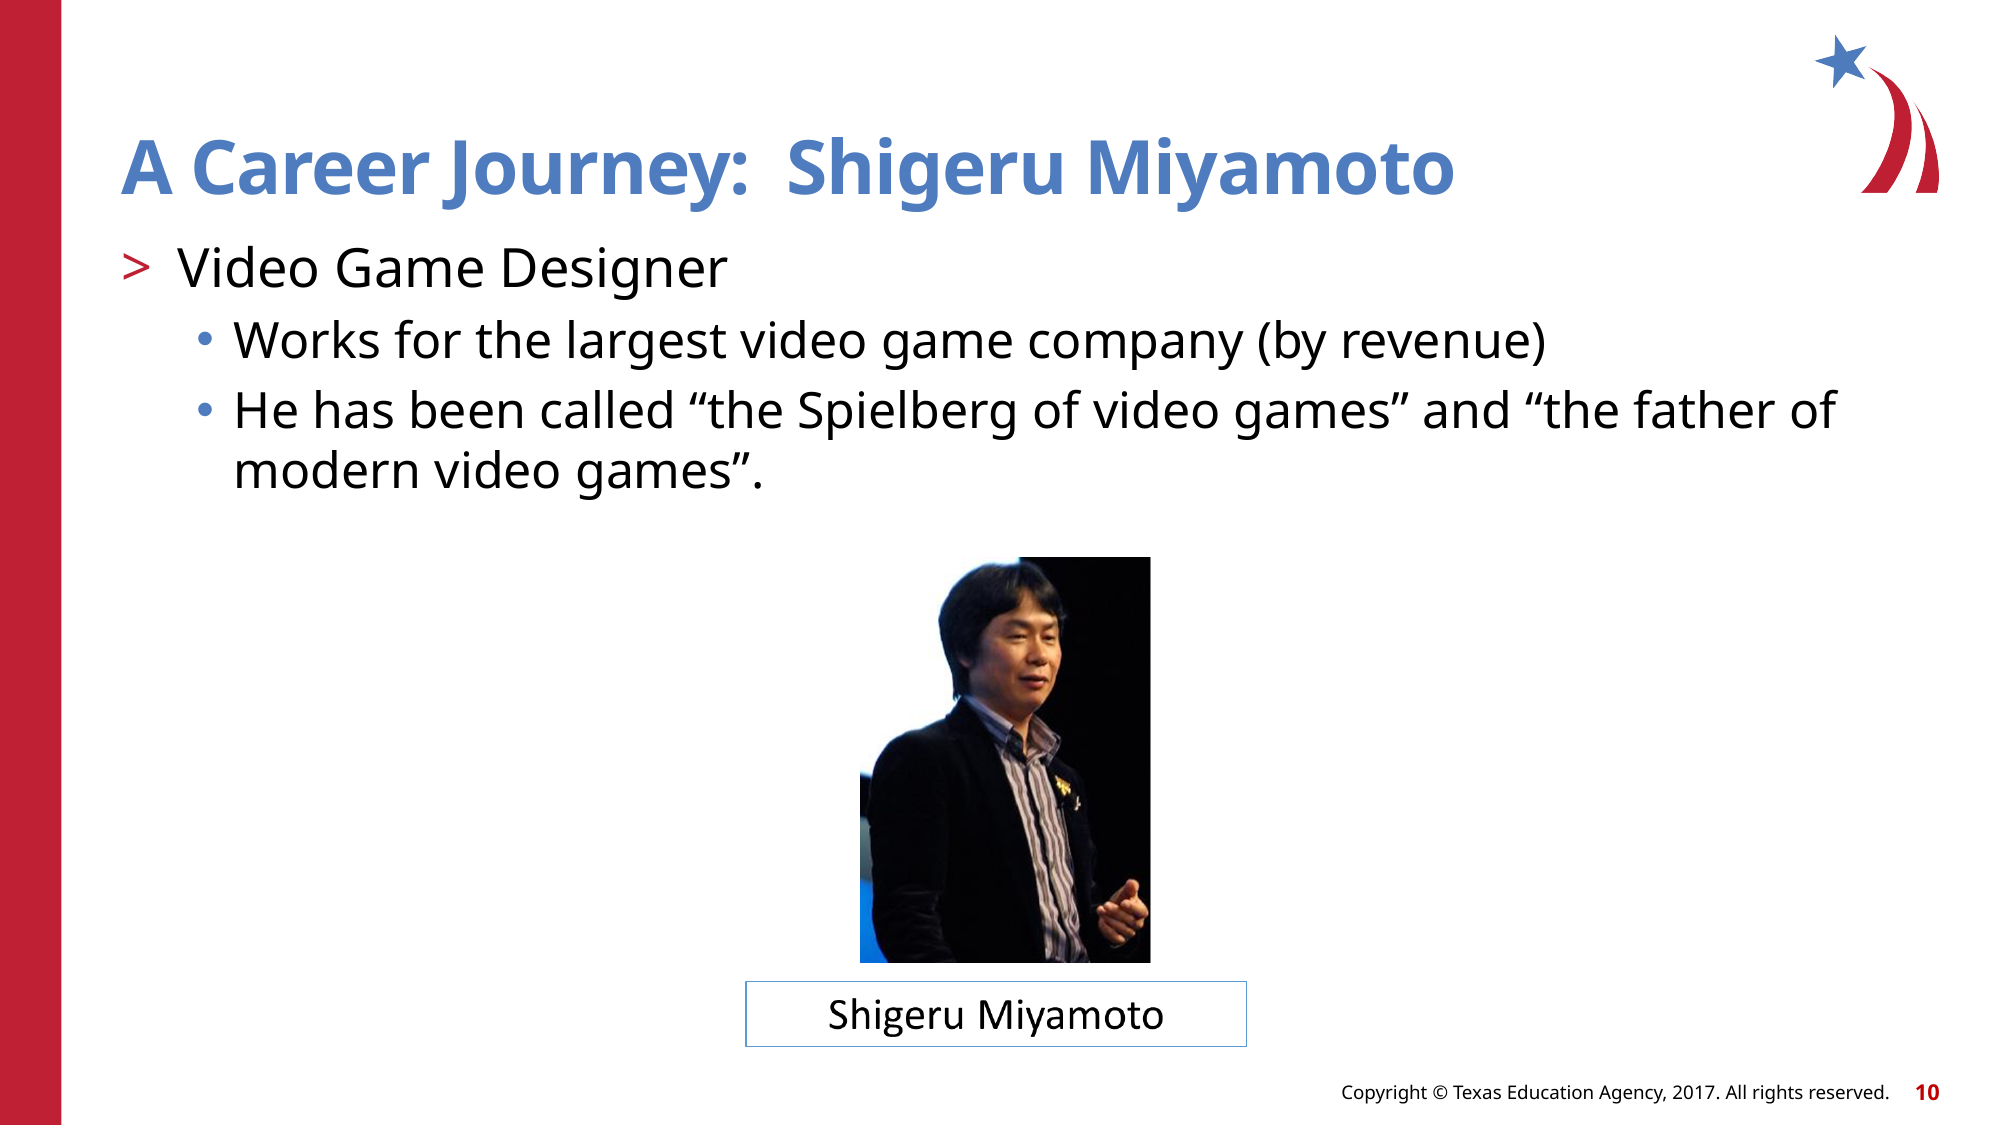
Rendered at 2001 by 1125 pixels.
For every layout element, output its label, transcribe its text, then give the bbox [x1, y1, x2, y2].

picture [1814, 34, 1939, 193]
title A Career Journey: Shigeru Miyamoto [121, 66, 1772, 211]
picture [745, 557, 1247, 1068]
list Video Game Designer Works for the largest video game company (by revenue) He has been called “the Spielberg of video games” and “the father of modern video games”. [121, 233, 1936, 1010]
